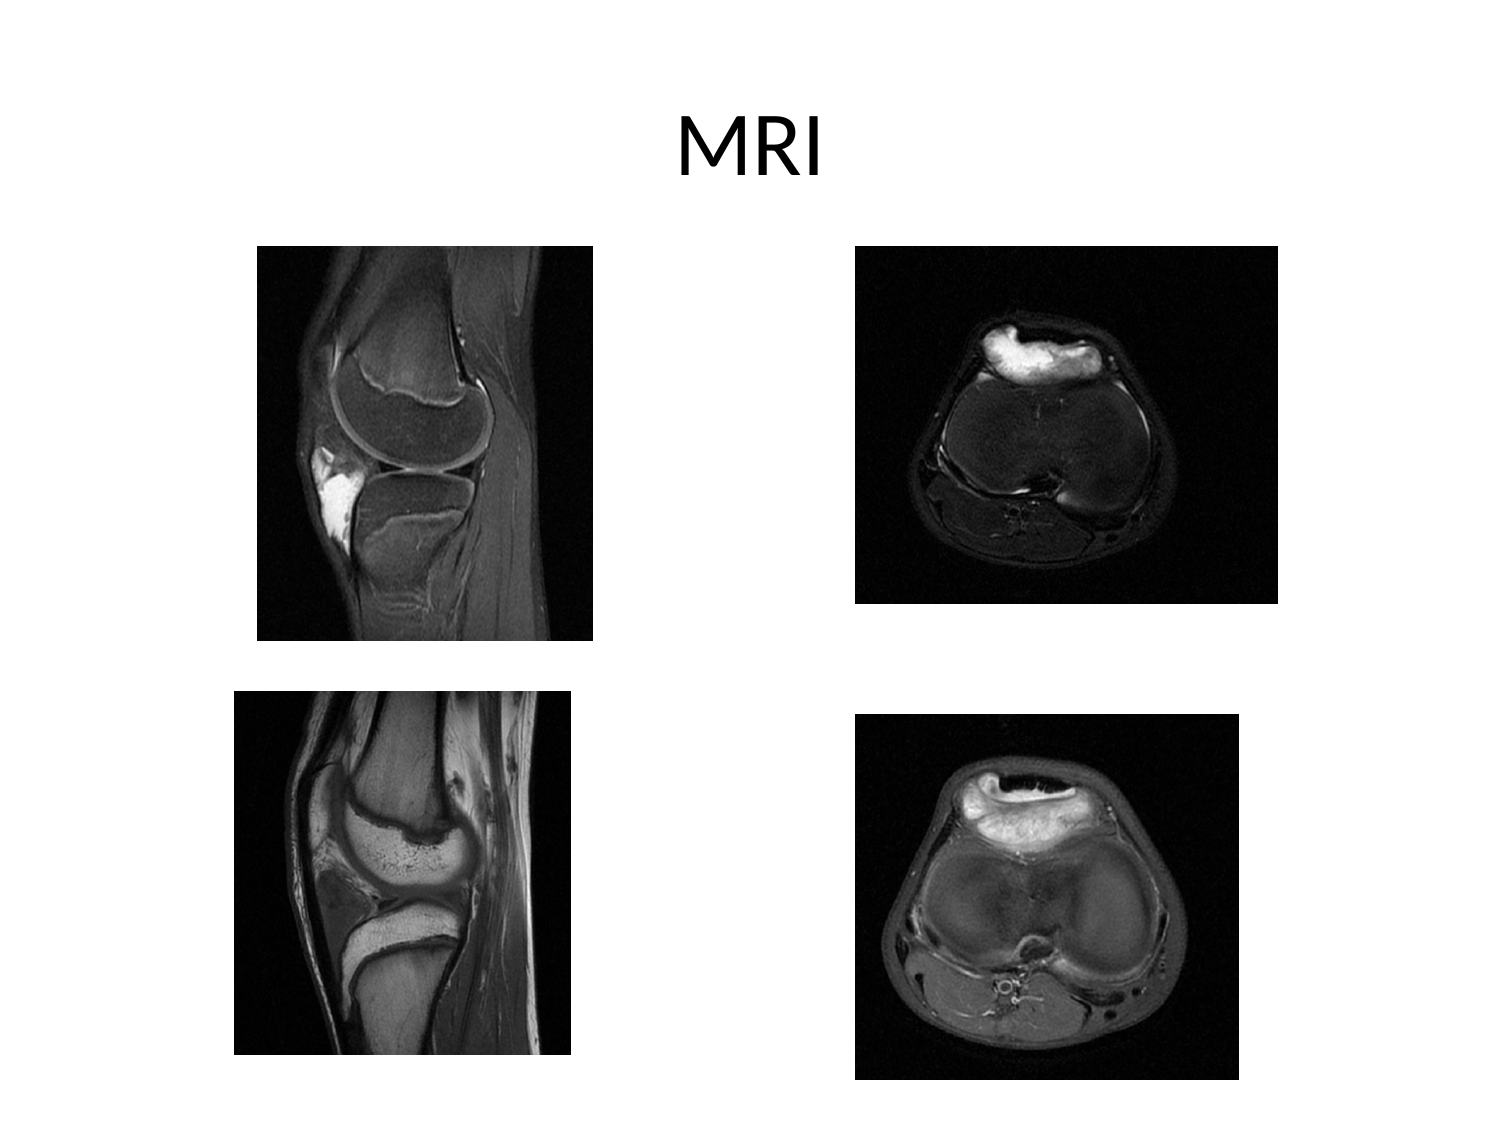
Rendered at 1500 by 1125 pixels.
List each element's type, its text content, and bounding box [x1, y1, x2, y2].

picture [855, 714, 1239, 1081]
title MRI [75, 45, 1425, 233]
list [257, 245, 594, 641]
picture [855, 245, 1278, 605]
picture [234, 691, 571, 1055]
